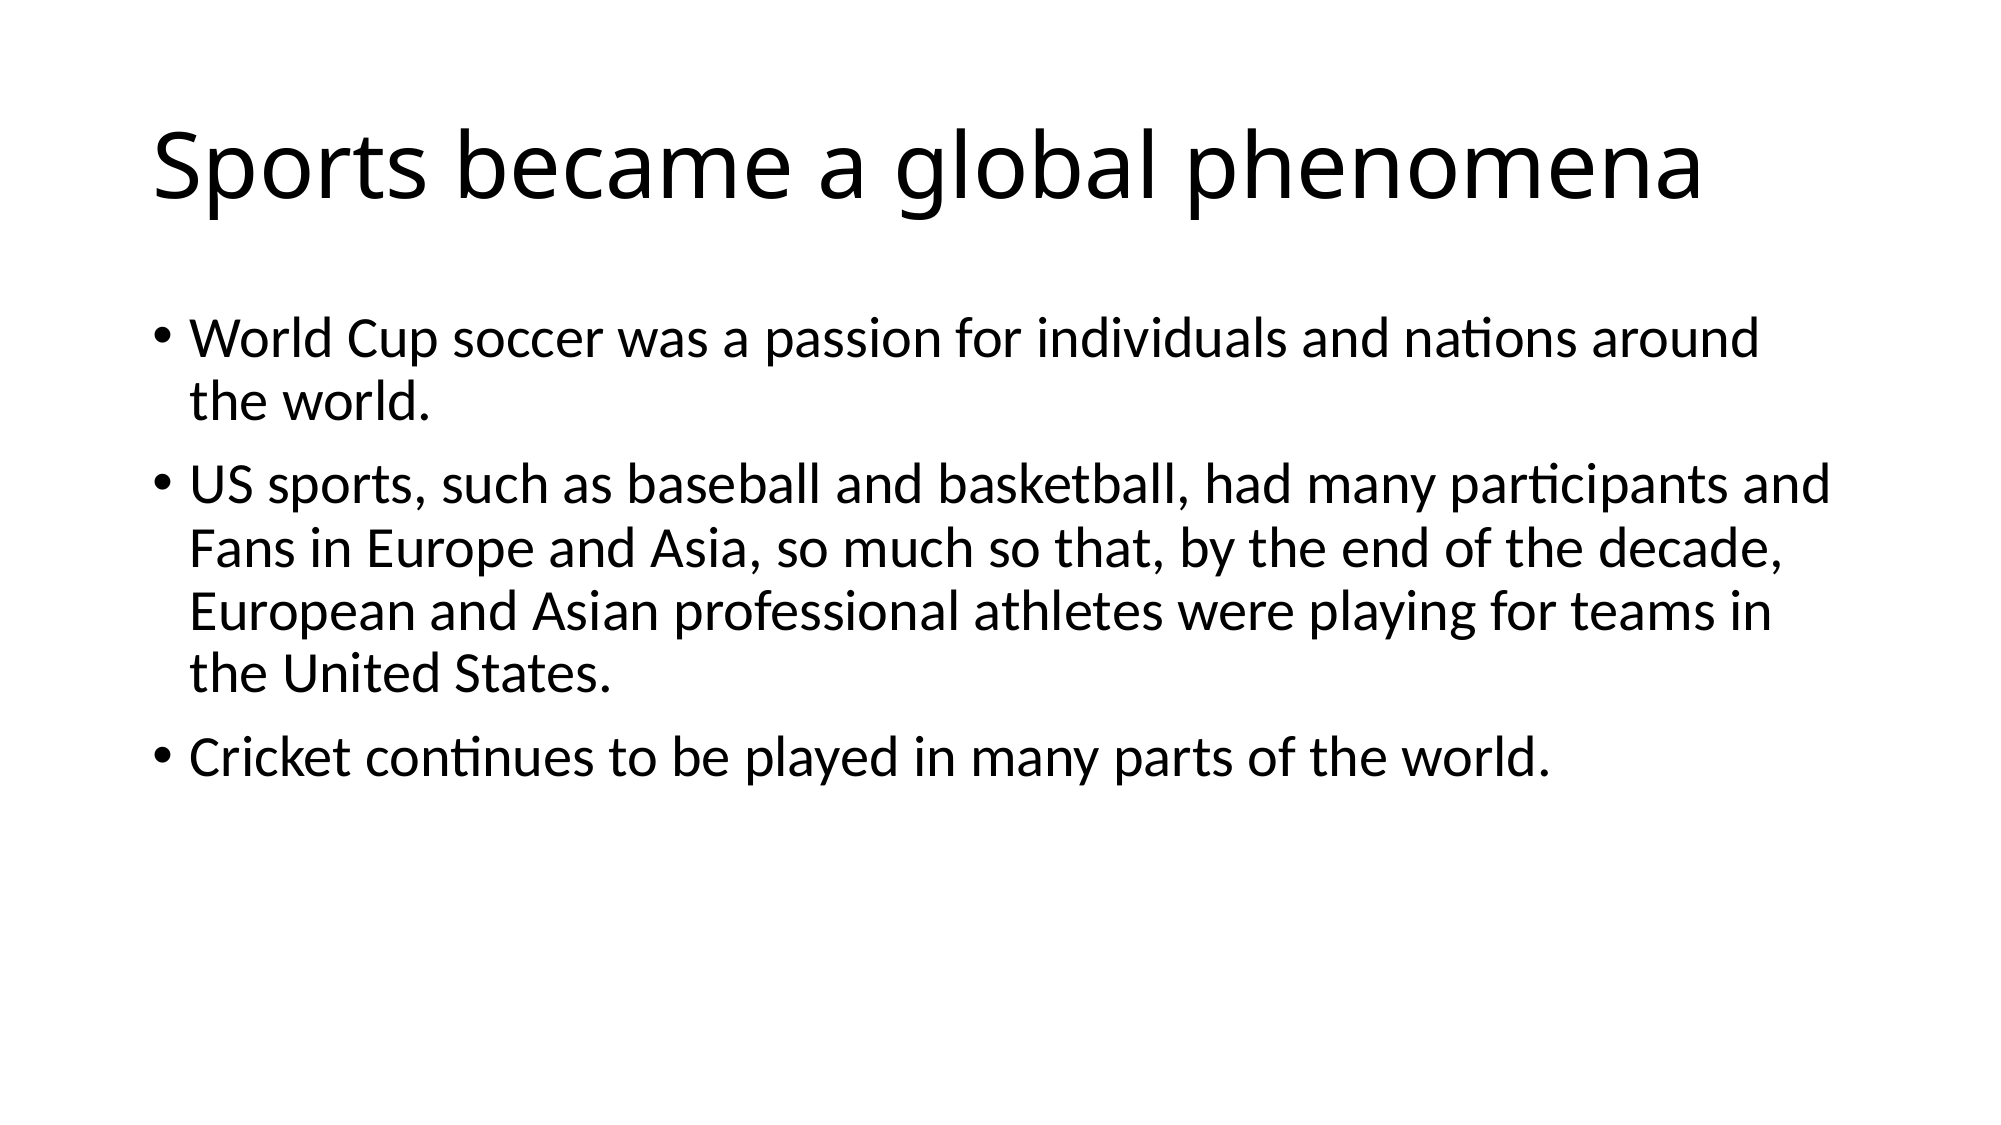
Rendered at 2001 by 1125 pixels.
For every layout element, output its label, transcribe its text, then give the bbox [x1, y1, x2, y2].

list World Cup soccer was a passion for individuals and nations around the world. US sports, such as baseball and basketball, had many participants and Fans in Europe and Asia, so much so that, by the end of the decade, European and Asian professional athletes were playing for teams in the United States. Cricket continues to be played in many parts of the world. [137, 299, 1863, 1014]
title Sports became a global phenomena [137, 59, 1863, 278]
